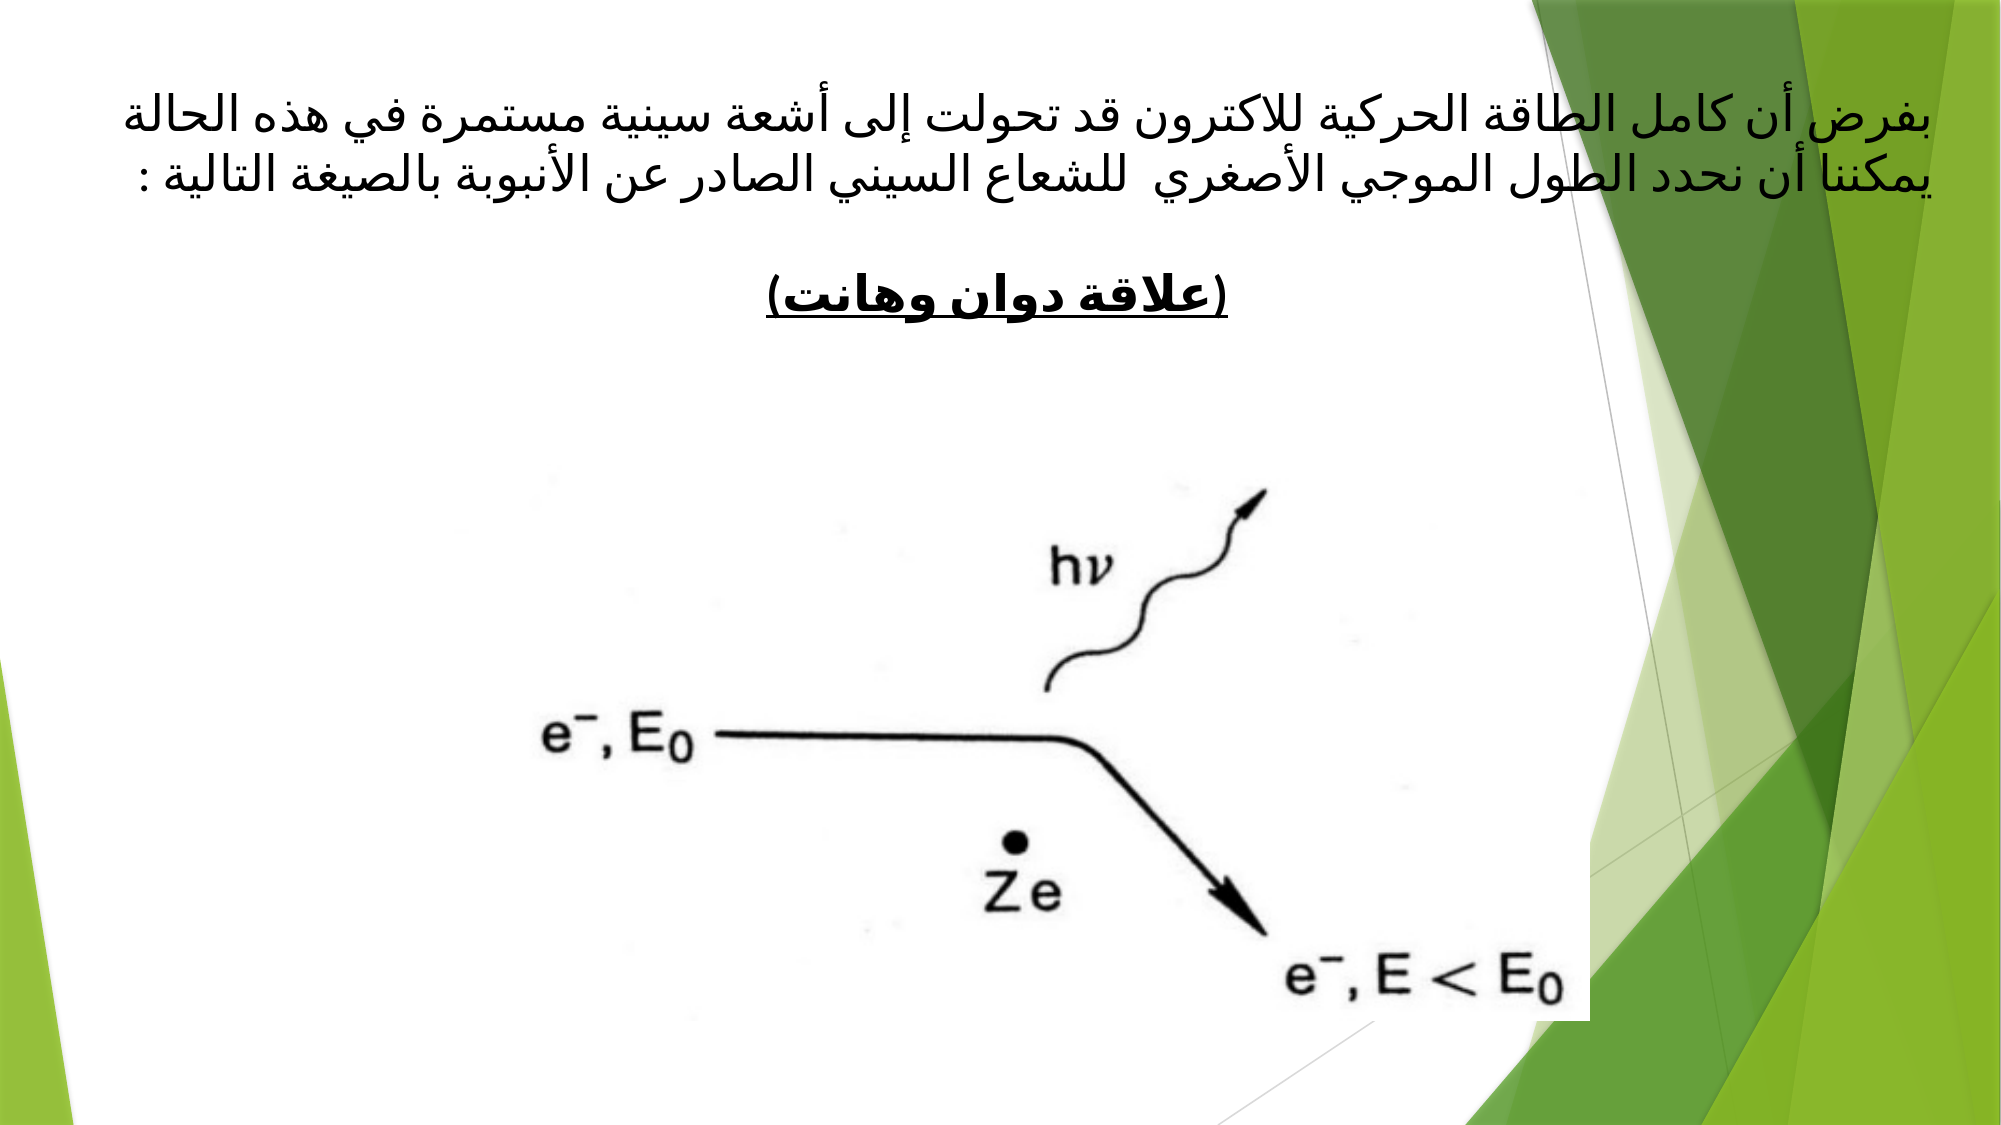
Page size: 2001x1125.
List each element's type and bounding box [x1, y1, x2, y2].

picture [444, 463, 1590, 1022]
